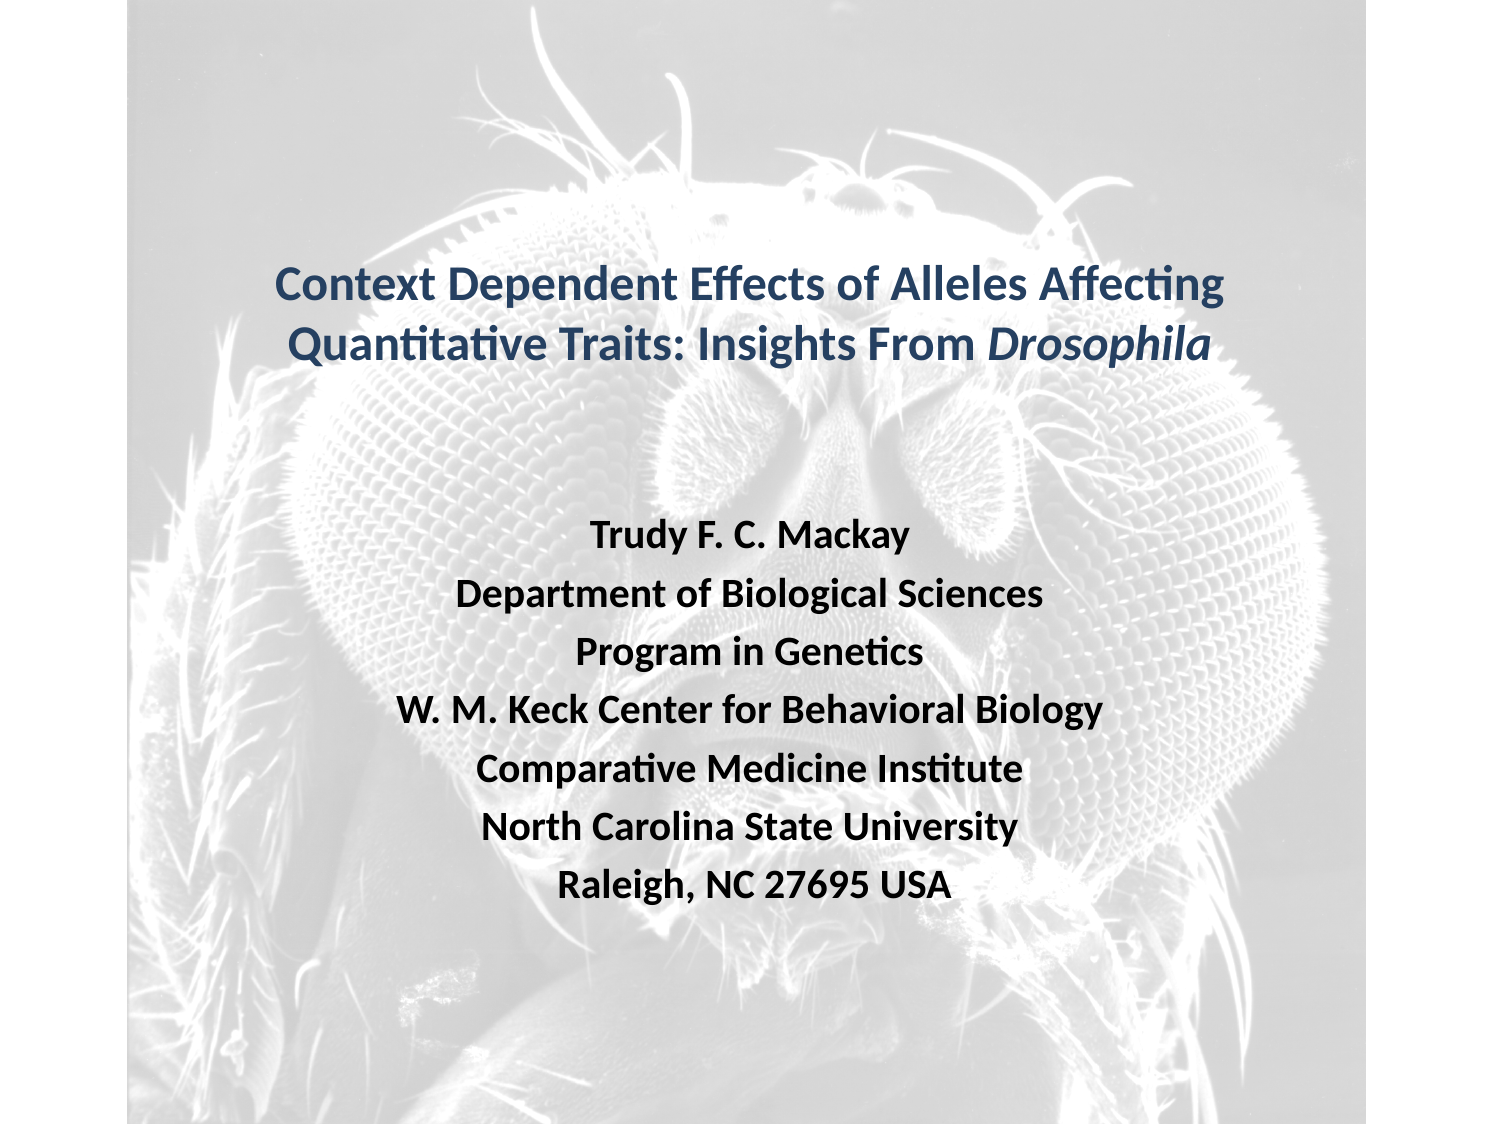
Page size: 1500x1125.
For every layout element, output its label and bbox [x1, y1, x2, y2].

picture [127, 0, 1366, 1124]
